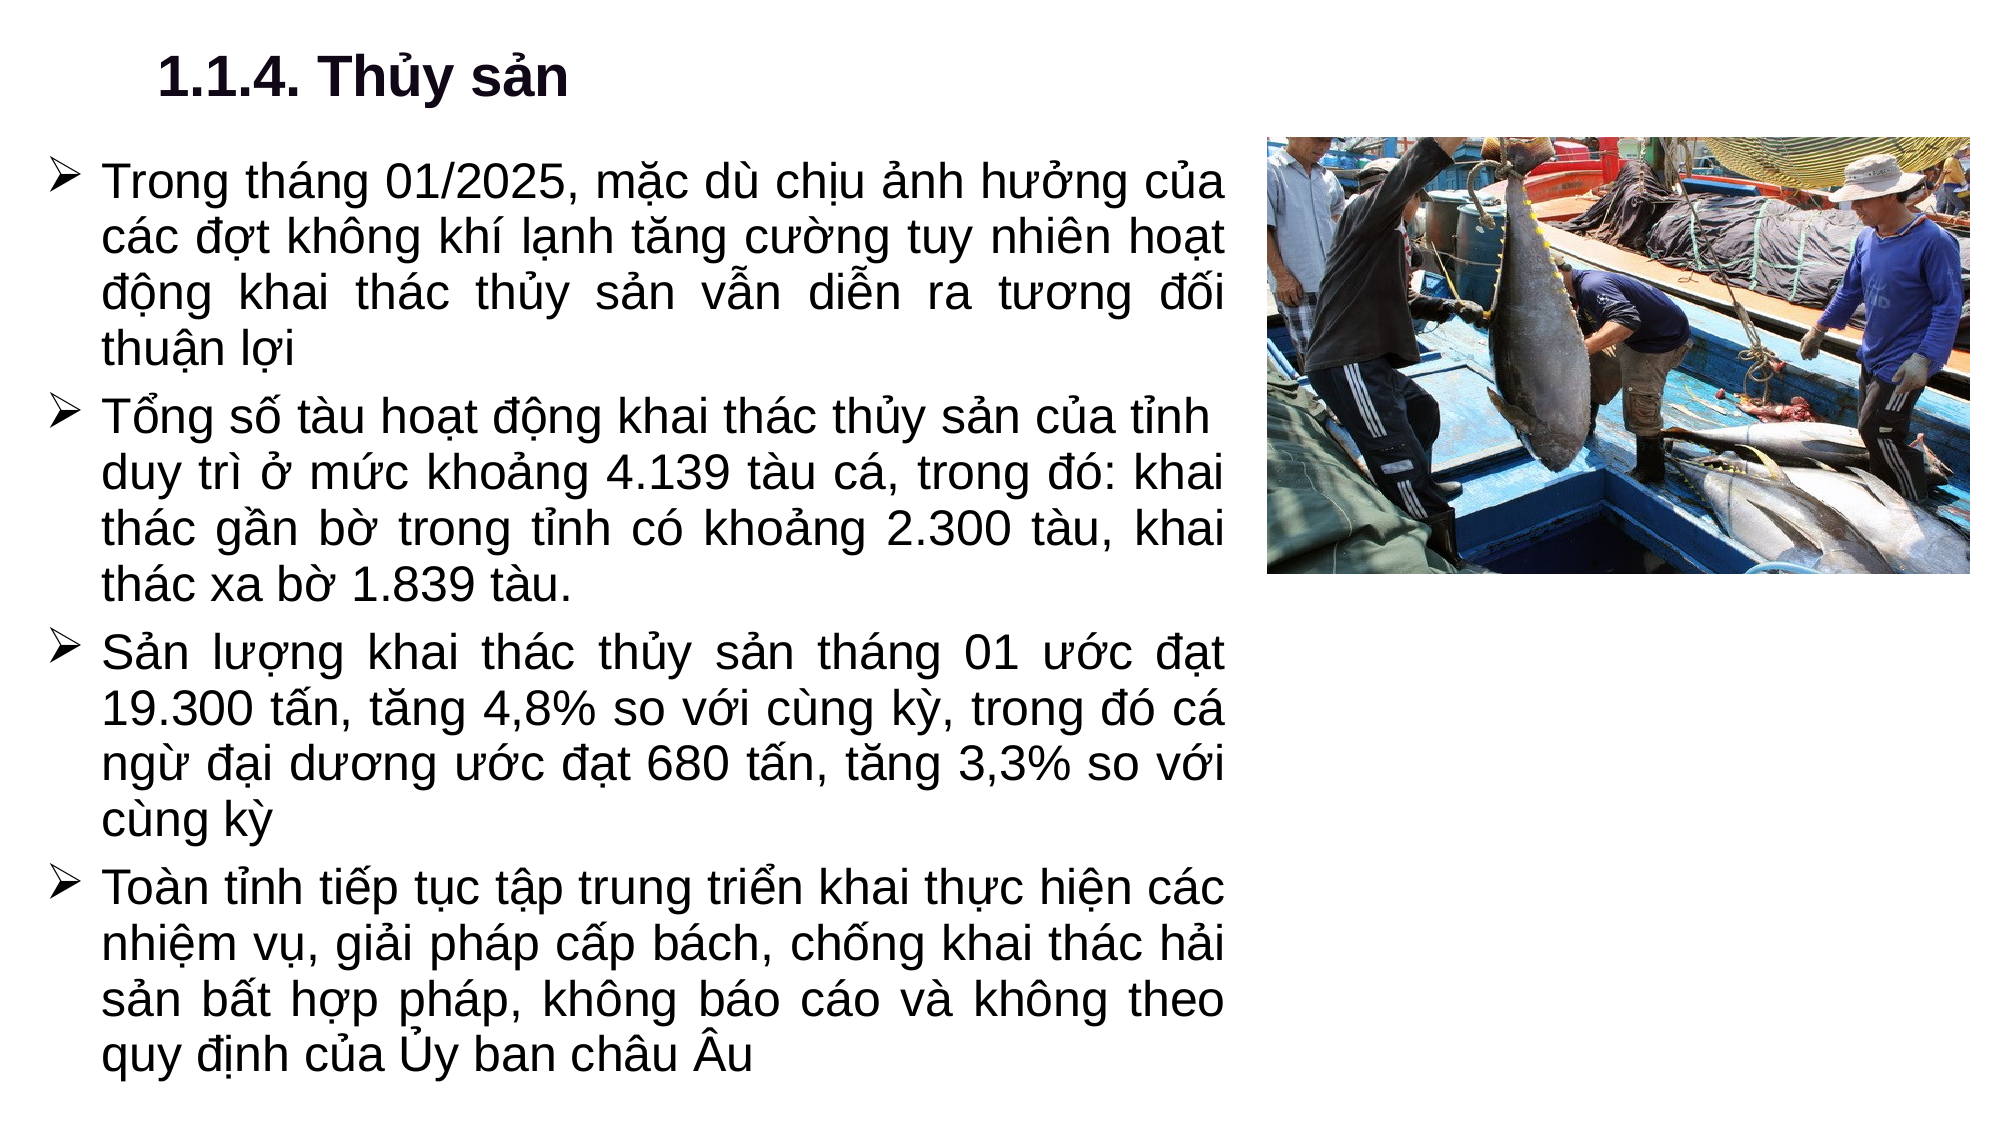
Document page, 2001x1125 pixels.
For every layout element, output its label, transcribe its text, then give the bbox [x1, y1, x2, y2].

picture [1267, 137, 1970, 574]
table_header Trong tháng 01/2025, mặc dù chịu ảnh hưởng của các đợt không khí lạnh tăng cường tuy nhiên hoạt động khai thác thủy sản vẫn diễn ra tương đối thuận lợi Tổng số tàu hoạt động khai thác thủy sản của tỉnh duy trì ở mức khoảng 4.139 tàu cá, trong đó: khai thác gần bờ trong tỉnh có khoảng 2.300 tàu, khai thác xa bờ 1.839 tàu. Sản lượng khai thác thủy sản tháng 01 ước đạt 19.300 tấn, tăng 4,8% so với cùng kỳ, trong đó cá ngừ đại dương ước đạt 680 tấn, tăng 3,3% so với cùng kỳ Toàn tỉnh tiếp tục tập trung triển khai thực hiện các nhiệm vụ, giải pháp cấp bách, chống khai thác hải sản bất hợp pháp, không báo cáo và không theo quy định của Ủy ban châu Âu [31, 111, 1241, 1124]
text_box 1.1.4. Thủy sản [140, 30, 585, 111]
